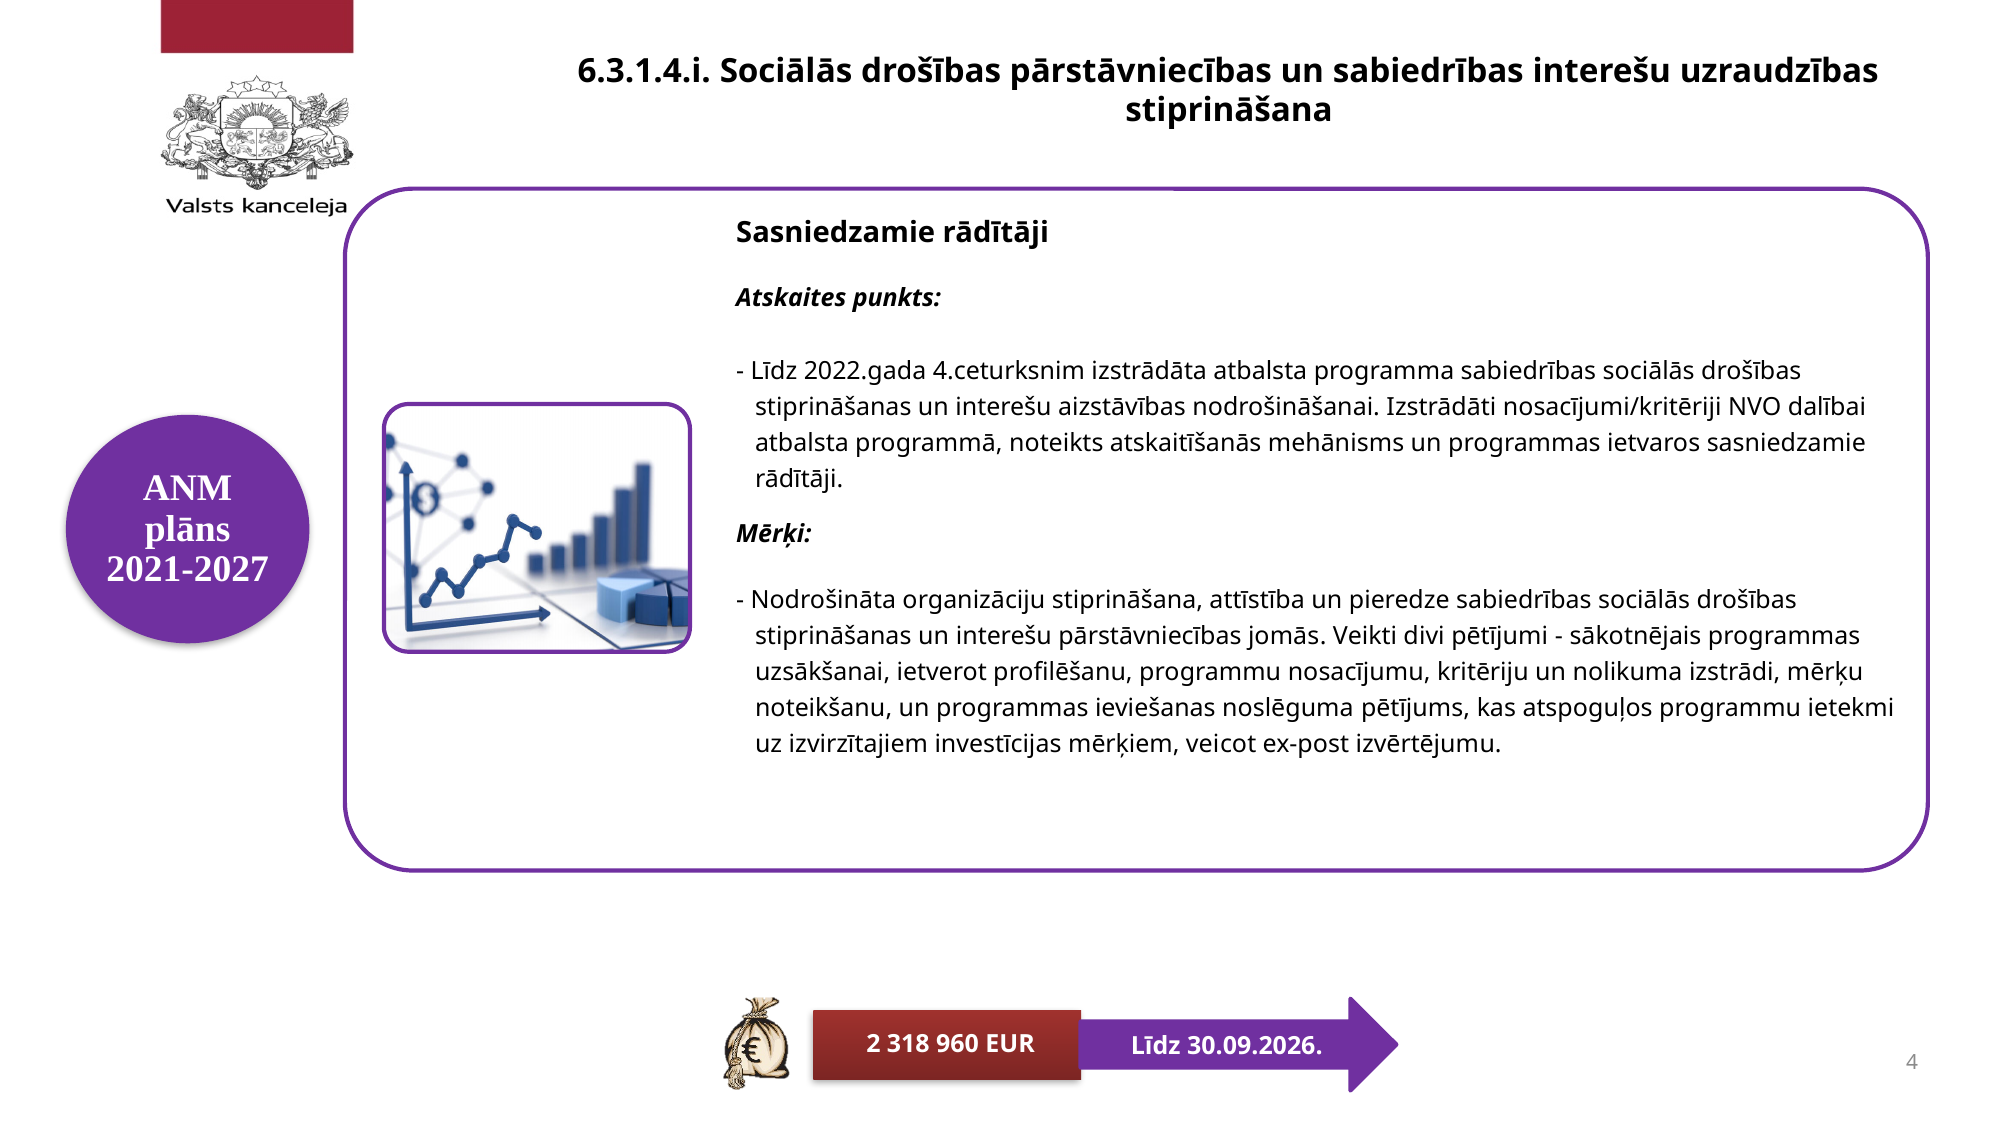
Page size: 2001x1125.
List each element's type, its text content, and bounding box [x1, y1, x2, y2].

picture [64, 0, 450, 321]
slide_number 4 [1866, 1037, 1934, 1088]
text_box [344, 188, 1929, 871]
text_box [608, 986, 1397, 1103]
title 6.3.1.4.i. Sociālās drošības pārstāvniecības un sabiedrības interešu uzraudzības stiprināšana [530, 41, 1928, 188]
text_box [65, 414, 310, 644]
